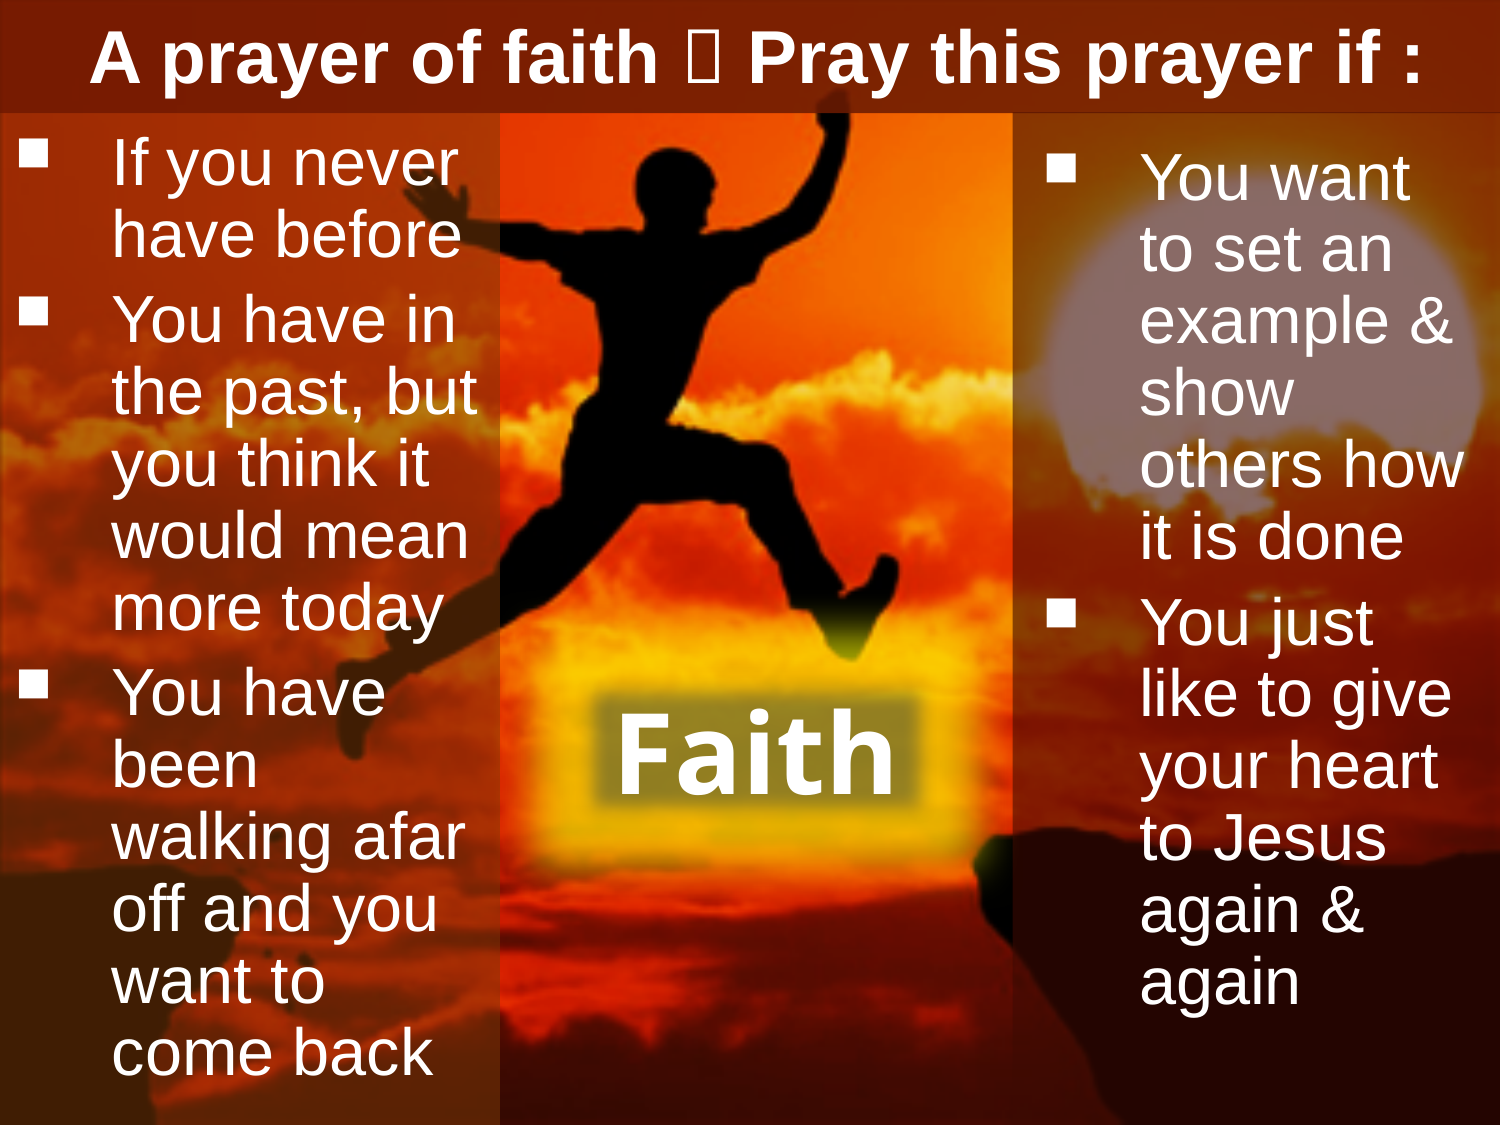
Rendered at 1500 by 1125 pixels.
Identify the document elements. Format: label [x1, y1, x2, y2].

list [0, 0, 1500, 1125]
